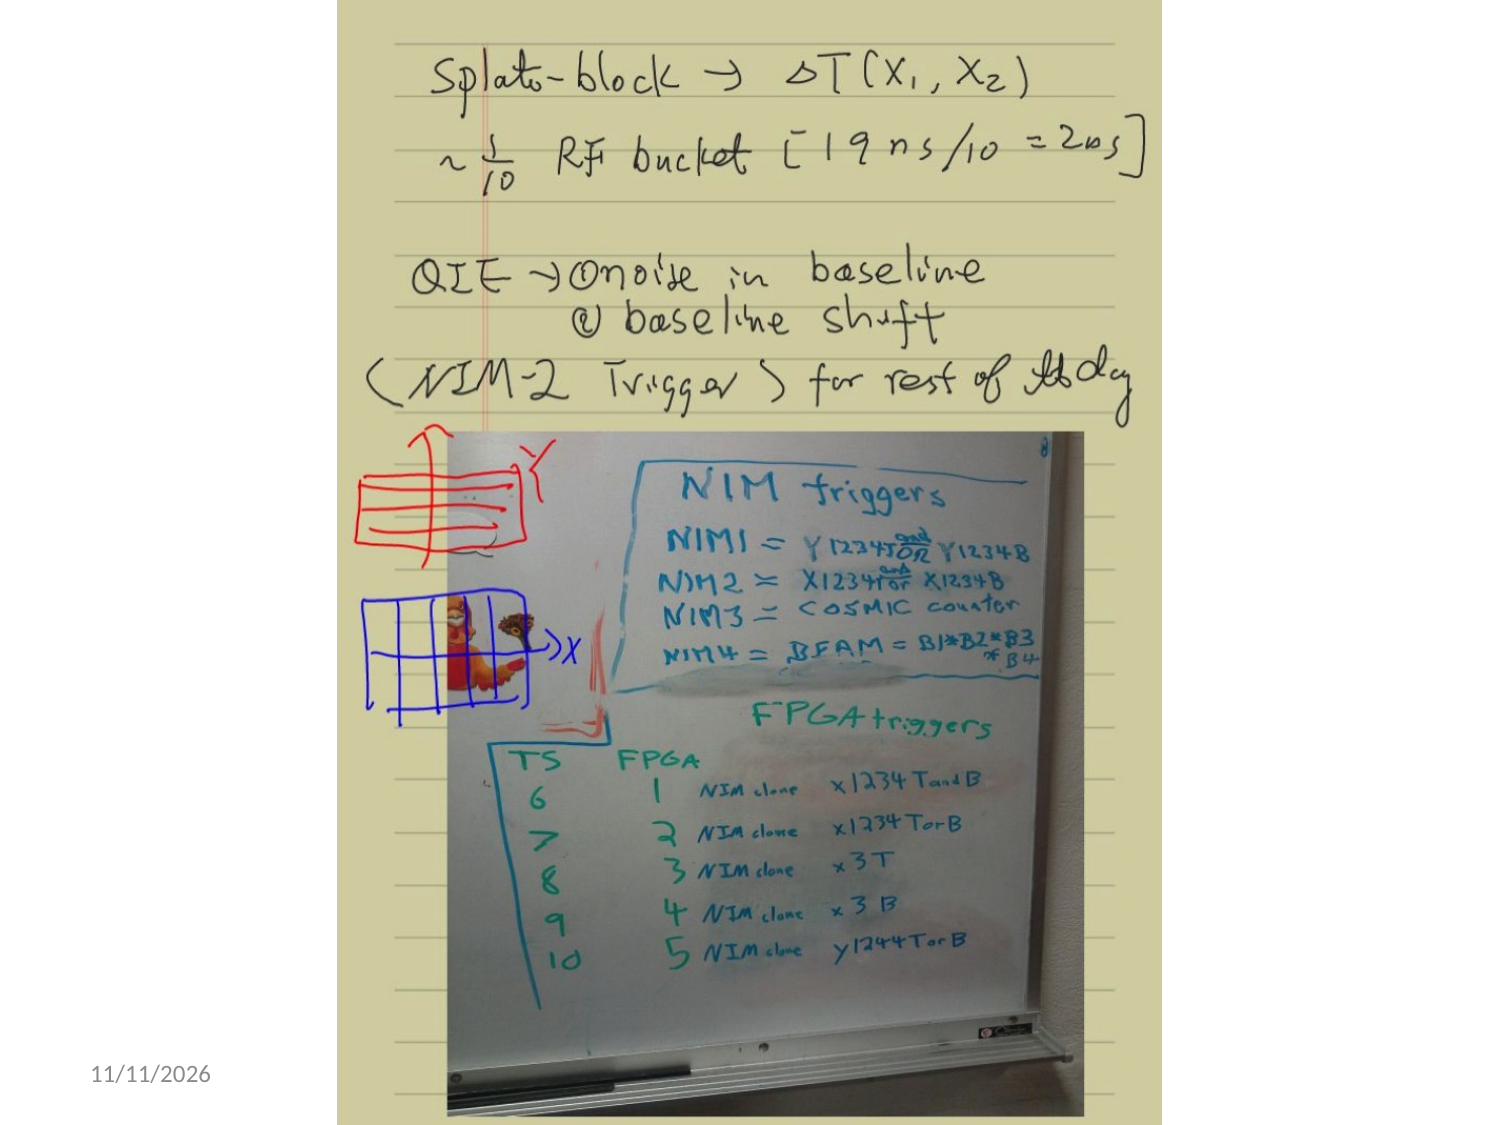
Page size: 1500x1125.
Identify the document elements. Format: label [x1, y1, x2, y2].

slide_number [75, 1042, 332, 1103]
picture [337, 0, 1162, 1125]
